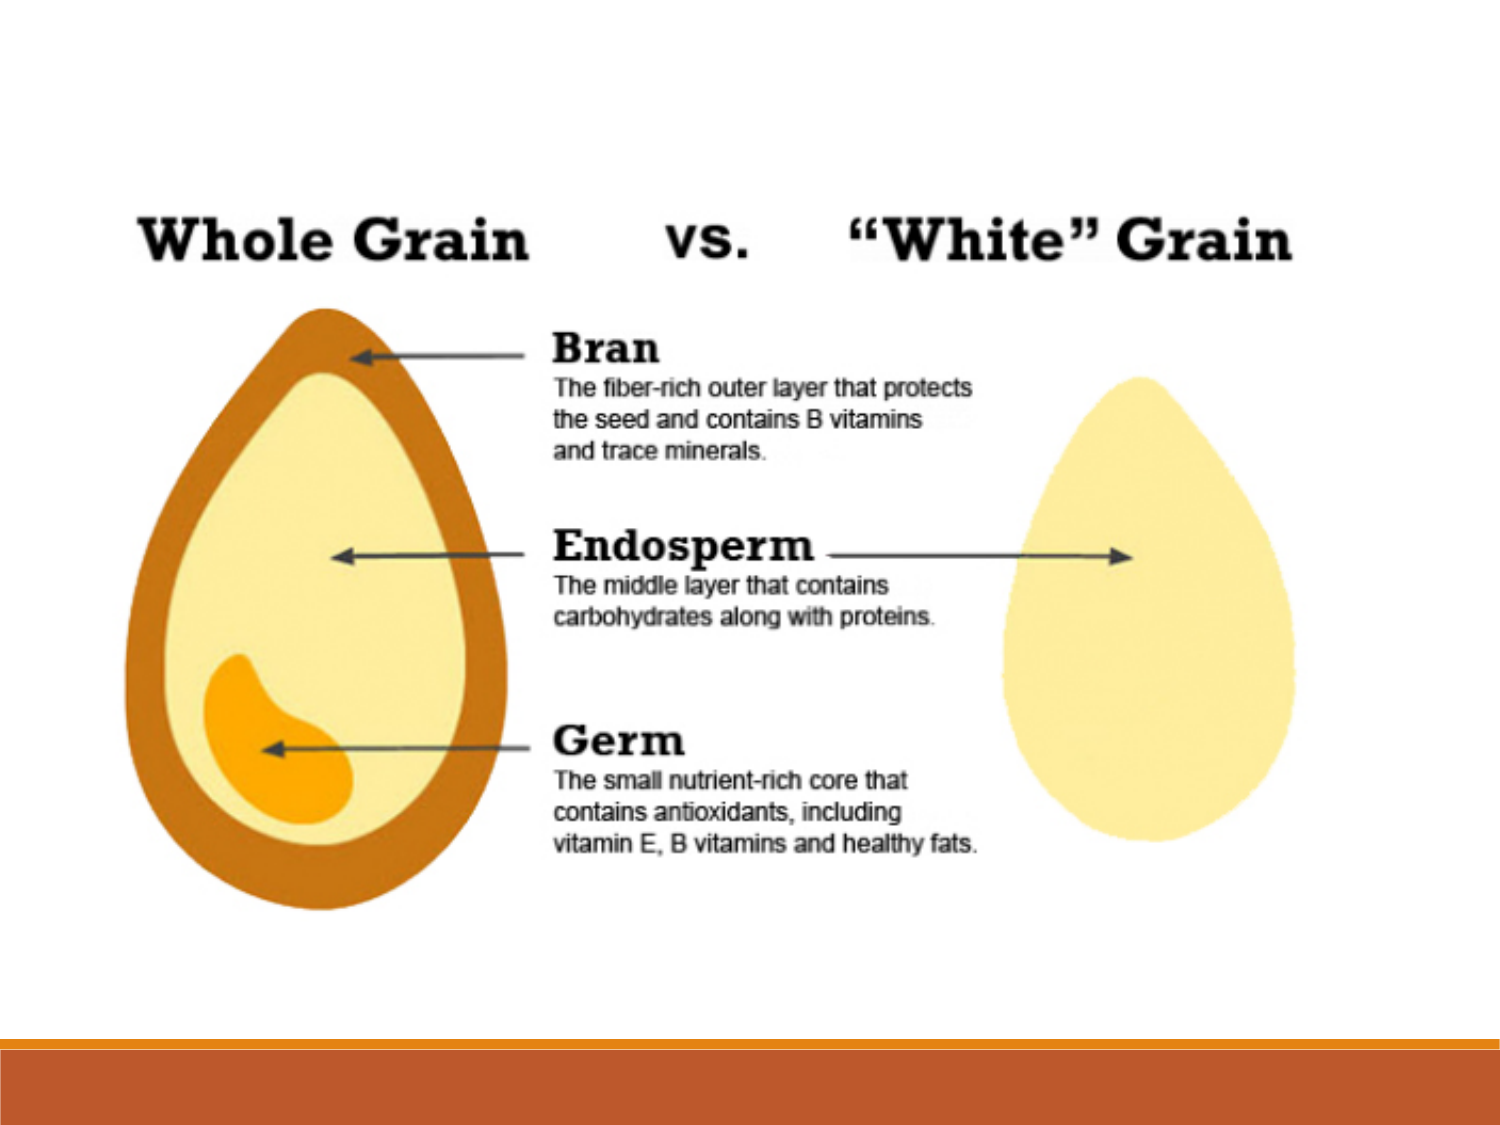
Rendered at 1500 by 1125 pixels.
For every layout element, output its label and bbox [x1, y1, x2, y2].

picture [80, 160, 1381, 941]
